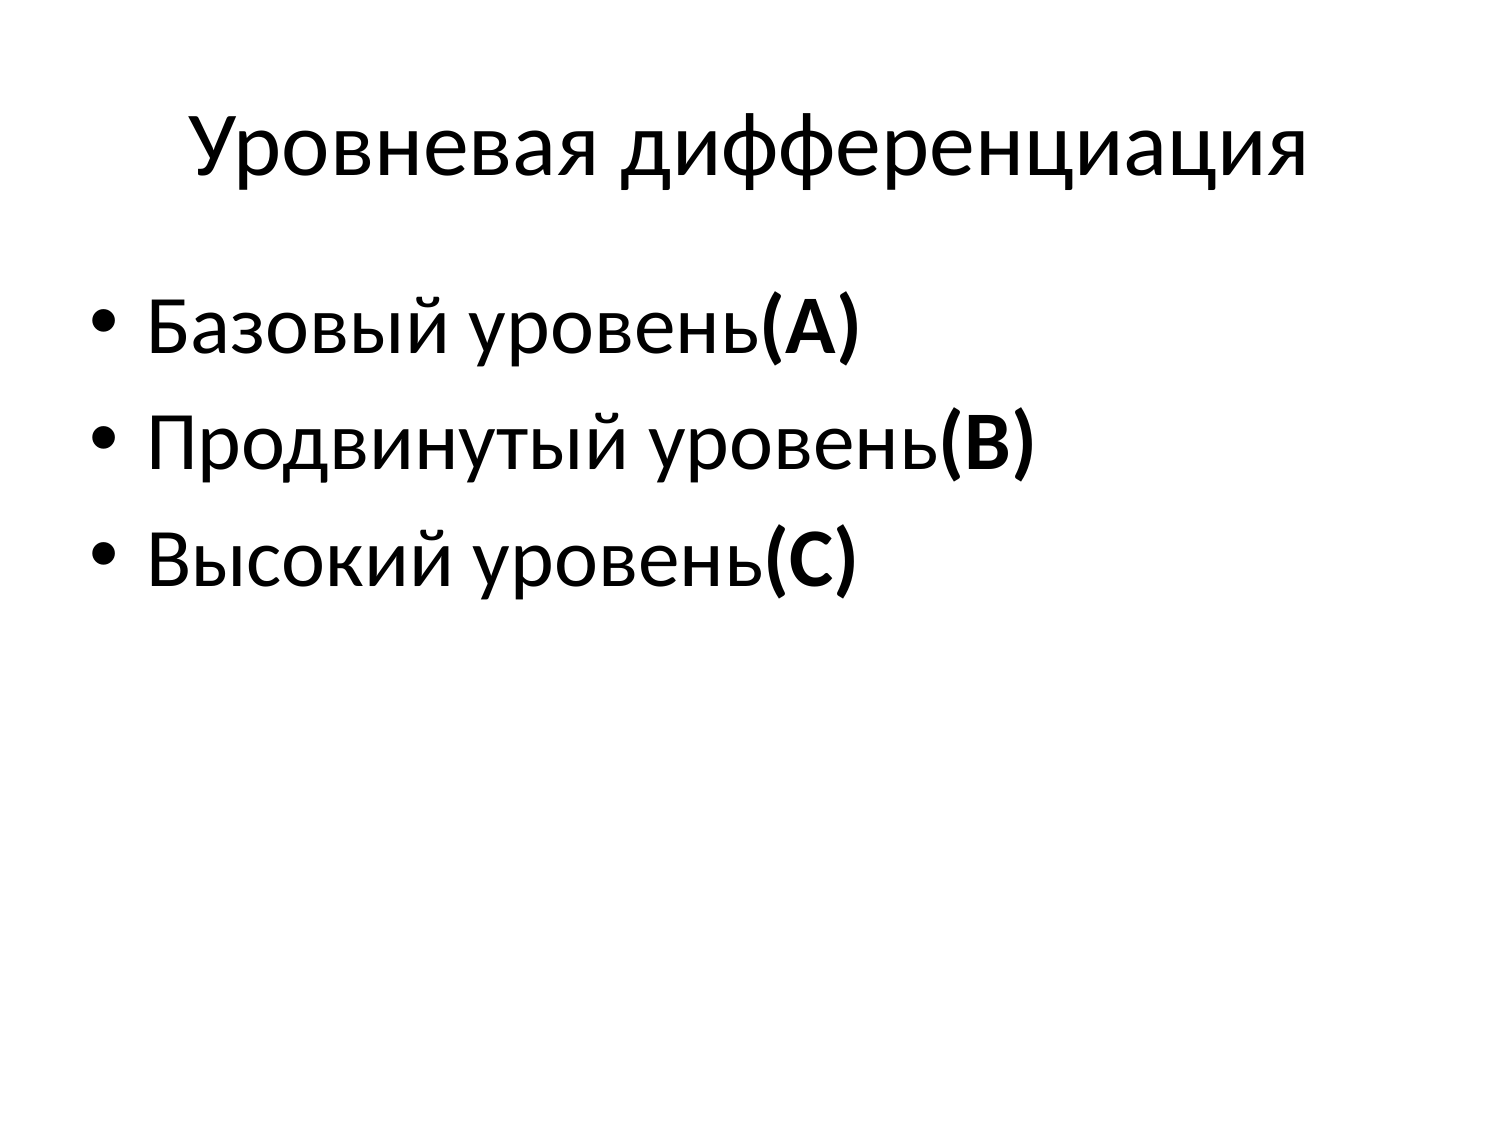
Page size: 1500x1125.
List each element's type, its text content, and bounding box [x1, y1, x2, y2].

text_box Уровневая дифференциация [75, 45, 1425, 233]
text_box Базовый уровень(А) Продвинутый уровень(В) Высокий уровень(С) [75, 262, 1425, 1005]
